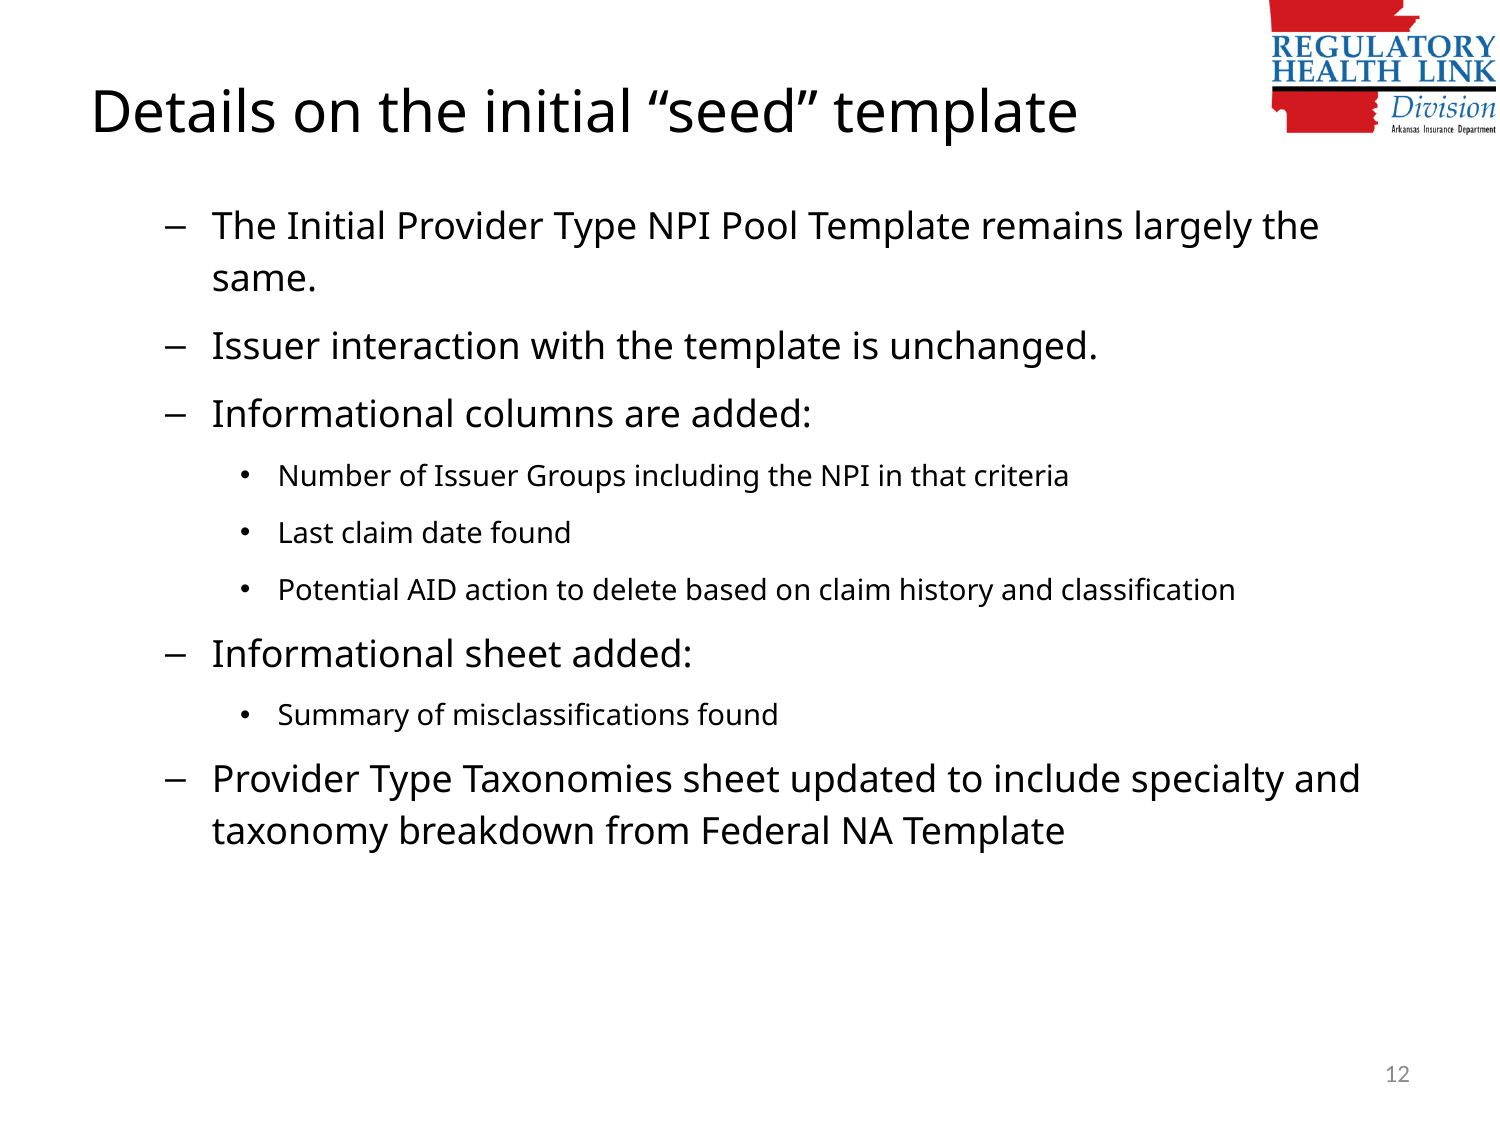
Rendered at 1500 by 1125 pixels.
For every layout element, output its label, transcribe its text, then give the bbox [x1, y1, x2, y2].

list The Initial Provider Type NPI Pool Template remains largely the same. Issuer interaction with the template is unchanged. Informational columns are added: Number of Issuer Groups including the NPI in that criteria Last claim date found Potential AID action to delete based on claim history and classification Informational sheet added: Summary of misclassifications found Provider Type Taxonomies sheet updated to include specialty and taxonomy breakdown from Federal NA Template [75, 187, 1425, 1005]
slide_number 12 [1074, 1042, 1425, 1103]
picture [1269, 0, 1496, 135]
title Details on the initial “seed” template [75, 45, 1200, 163]
